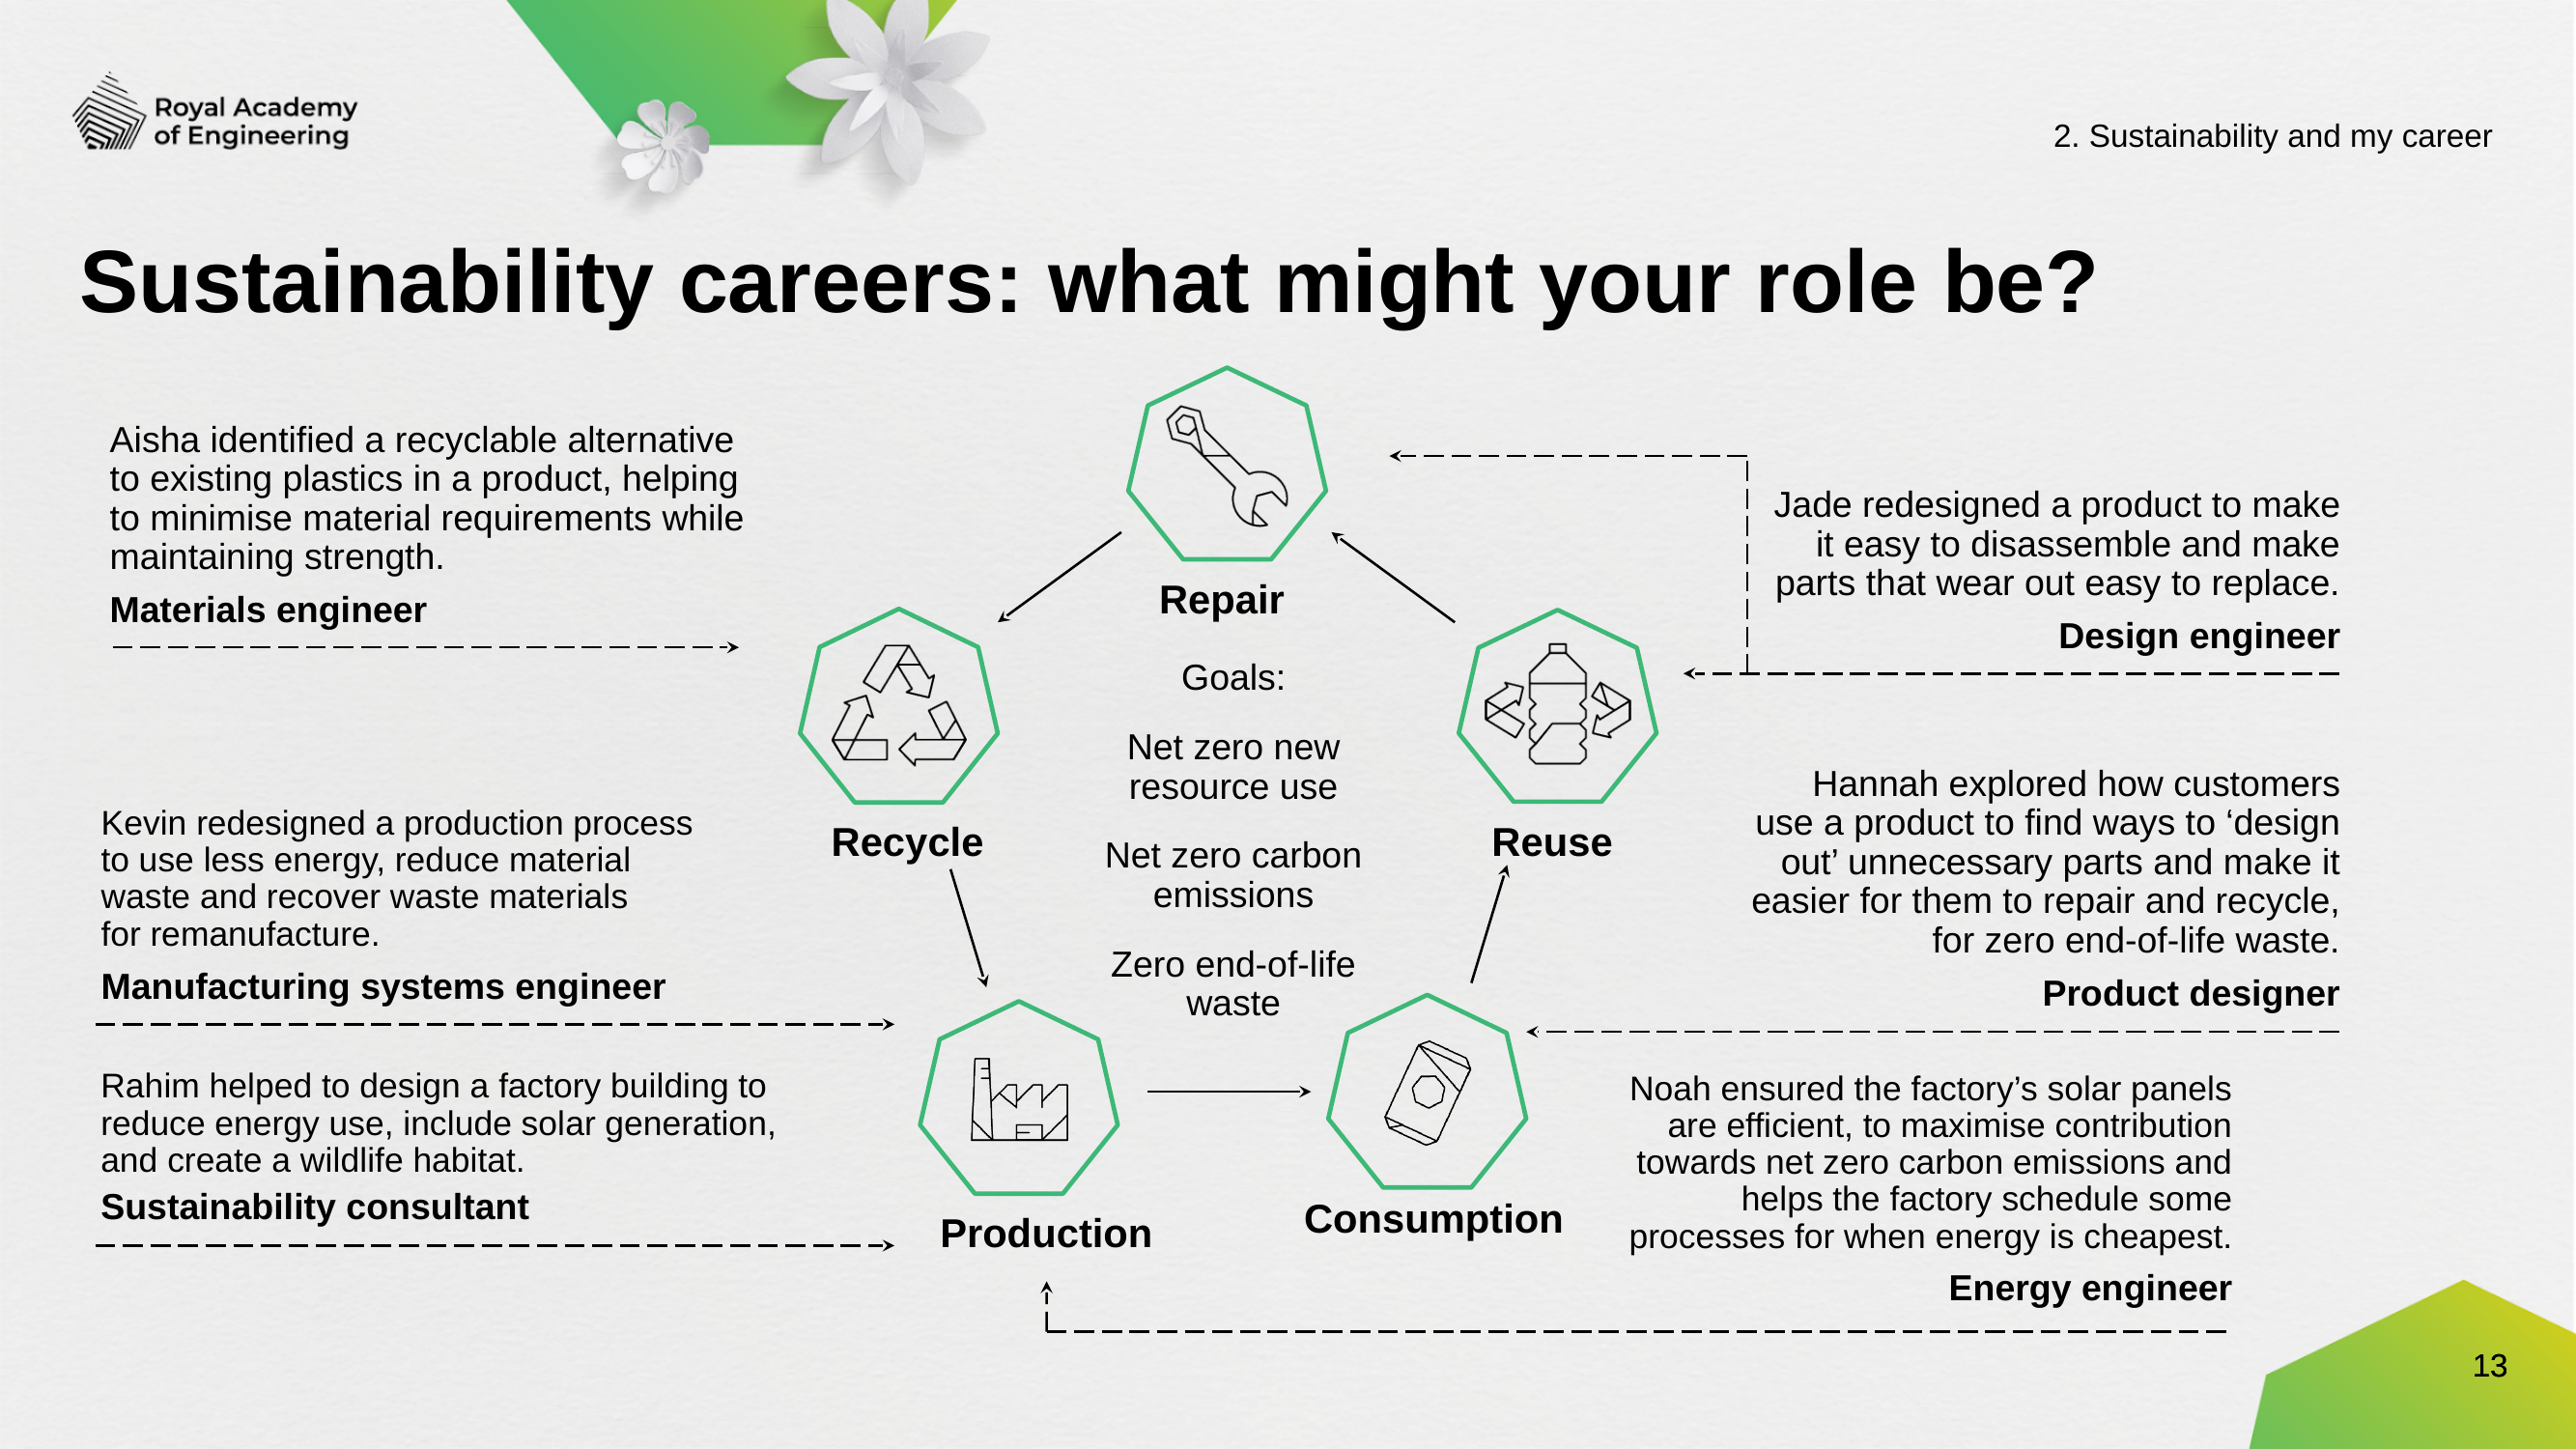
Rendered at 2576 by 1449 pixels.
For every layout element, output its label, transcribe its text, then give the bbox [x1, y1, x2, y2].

title Sustainability careers: what might your role be? [65, 229, 2287, 345]
picture [0, 0, 2576, 1449]
text_box Manufacturing systems engineer [86, 971, 760, 1025]
list Goals: Net zero new resource use Net zero carbon emissions Zero end-of-life waste [1062, 652, 1406, 1047]
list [920, 1001, 1118, 1194]
list Consumption [1288, 1190, 1579, 1266]
text_box Jade redesigned a product to make it easy to disassemble and make parts that wear out easy to replace. [1751, 456, 2355, 621]
list Production [909, 1206, 1184, 1282]
text_box 13 [2422, 1345, 2508, 1423]
footer 2. Sustainability and my career [1646, 107, 2508, 207]
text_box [1046, 1281, 2231, 1332]
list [1327, 994, 1527, 1188]
text_box Energy engineer [1579, 1273, 2248, 1326]
list Reuse [1465, 813, 1640, 890]
text_box Design engineer [1753, 621, 2355, 674]
text_box Aisha identified a recyclable alternative to existing plastics in a product, helping to minimise material requirements while maintaining strength. [95, 389, 786, 595]
text_box Sustainability consultant [86, 1197, 808, 1244]
text_box Noah ensured the factory’s solar panels are efficient, to maximise contribution towards net zero carbon emissions and helps the factory schedule some processes for when energy is cheapest. [1579, 1049, 2248, 1273]
text_box Kevin redesigned a production process to use less energy, reduce material waste and recover waste materials for remanufacture. [86, 784, 760, 971]
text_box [1389, 455, 1748, 675]
list Repair [1135, 571, 1309, 648]
text_box Materials engineer [95, 595, 739, 648]
text_box Hannah explored how customers use a product to find ways to ‘design out’ unnecessary parts and make it easier for them to repair and recycle, for zero end-of-life waste. [1730, 738, 2356, 978]
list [1127, 367, 1327, 560]
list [1458, 682, 1657, 803]
text_box Rahim helped to design a factory building to reduce energy use, include solar generation, and create a wildlife habitat. [86, 1049, 808, 1197]
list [800, 608, 999, 803]
list Recycle [807, 813, 1009, 901]
text_box Product designer [1730, 978, 2356, 1031]
